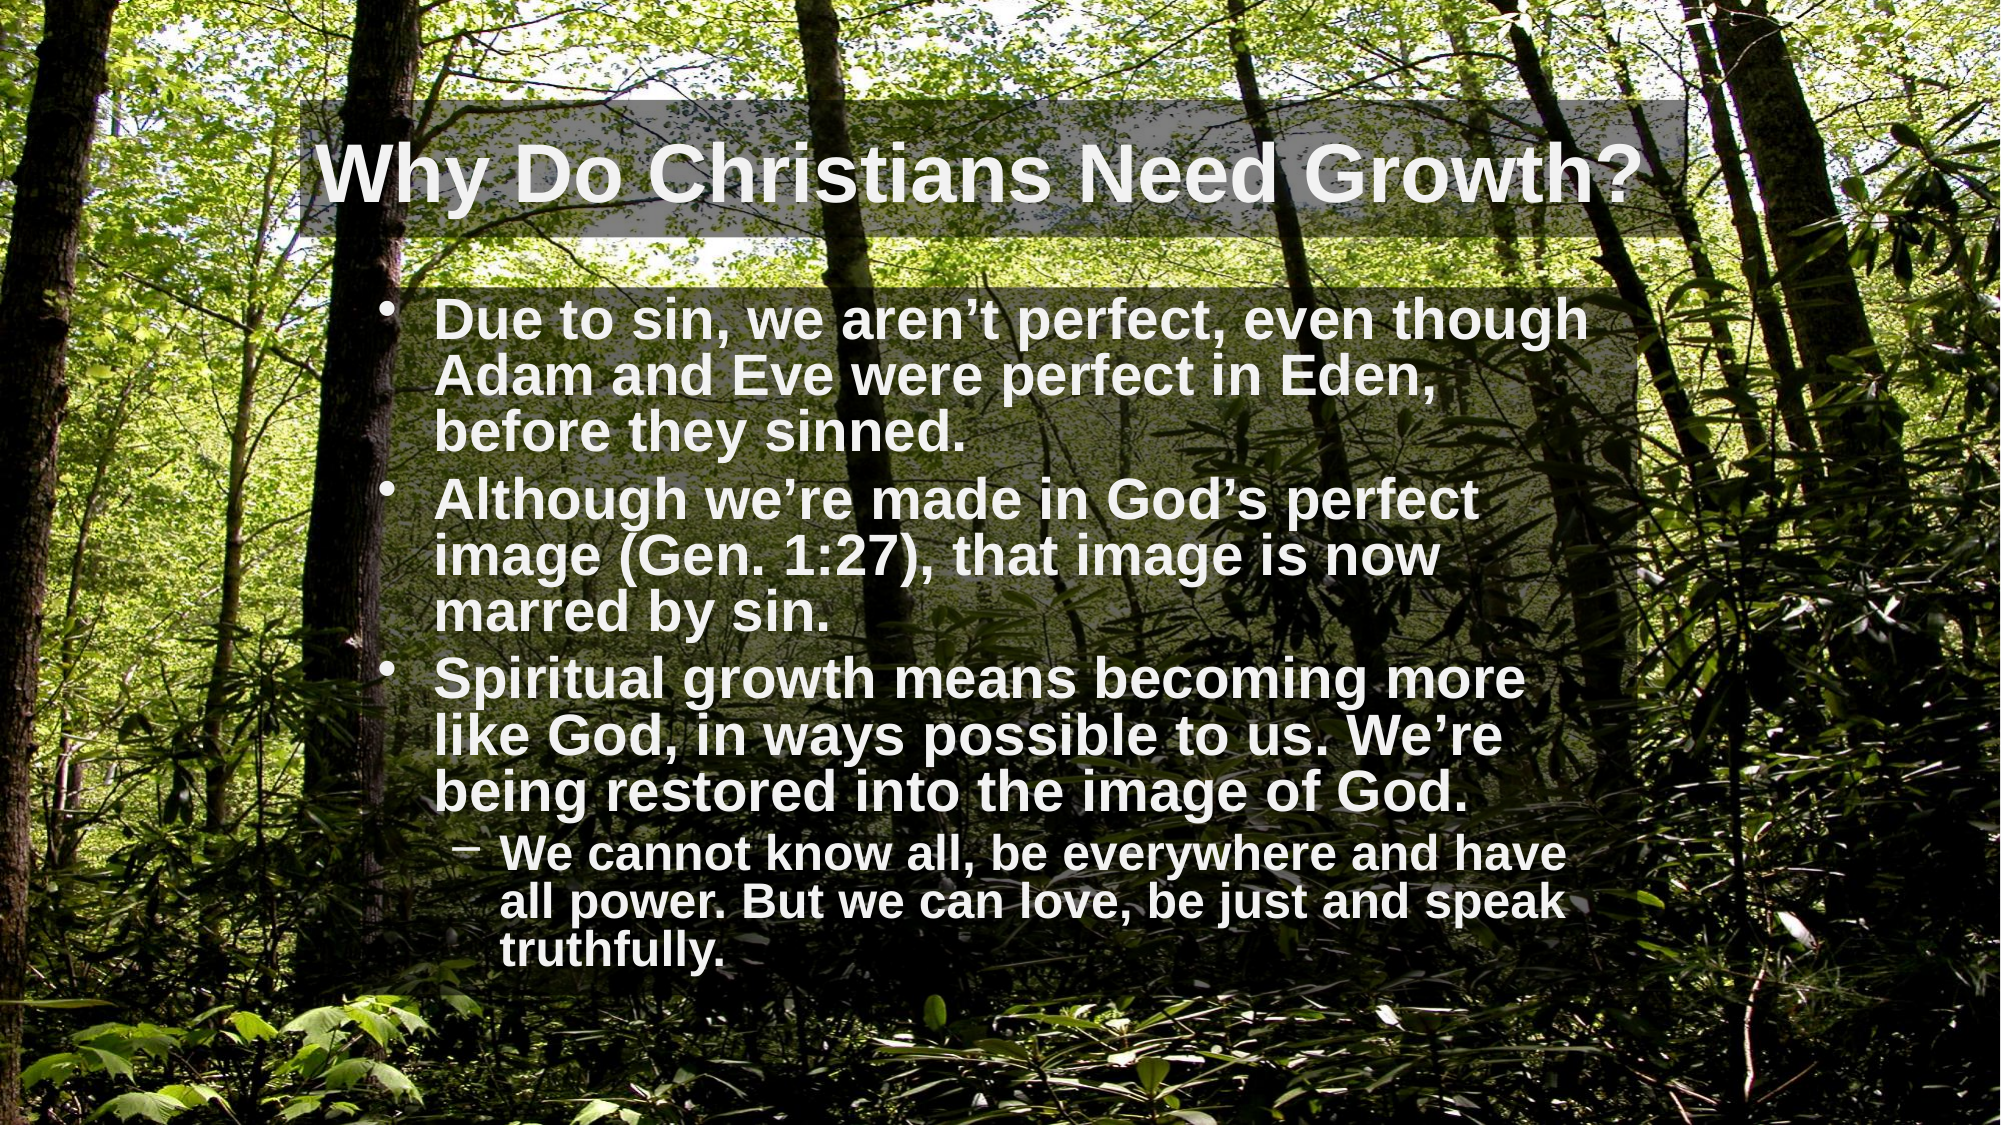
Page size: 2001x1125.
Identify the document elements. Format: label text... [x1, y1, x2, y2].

title Why Do Christians Need Growth? [300, 99, 1688, 238]
picture [0, 0, 2001, 1125]
list Due to sin, we aren’t perfect, even though Adam and Eve were perfect in Eden, before they sinned. Although we’re made in God’s perfect image (Gen. 1:27), that image is now marred by sin. Spiritual growth means becoming more like God, in ways possible to us. We’re being restored into the image of God. We cannot know all, be everywhere and have all power. But we can love, be just and speak truthfully. [362, 287, 1638, 996]
